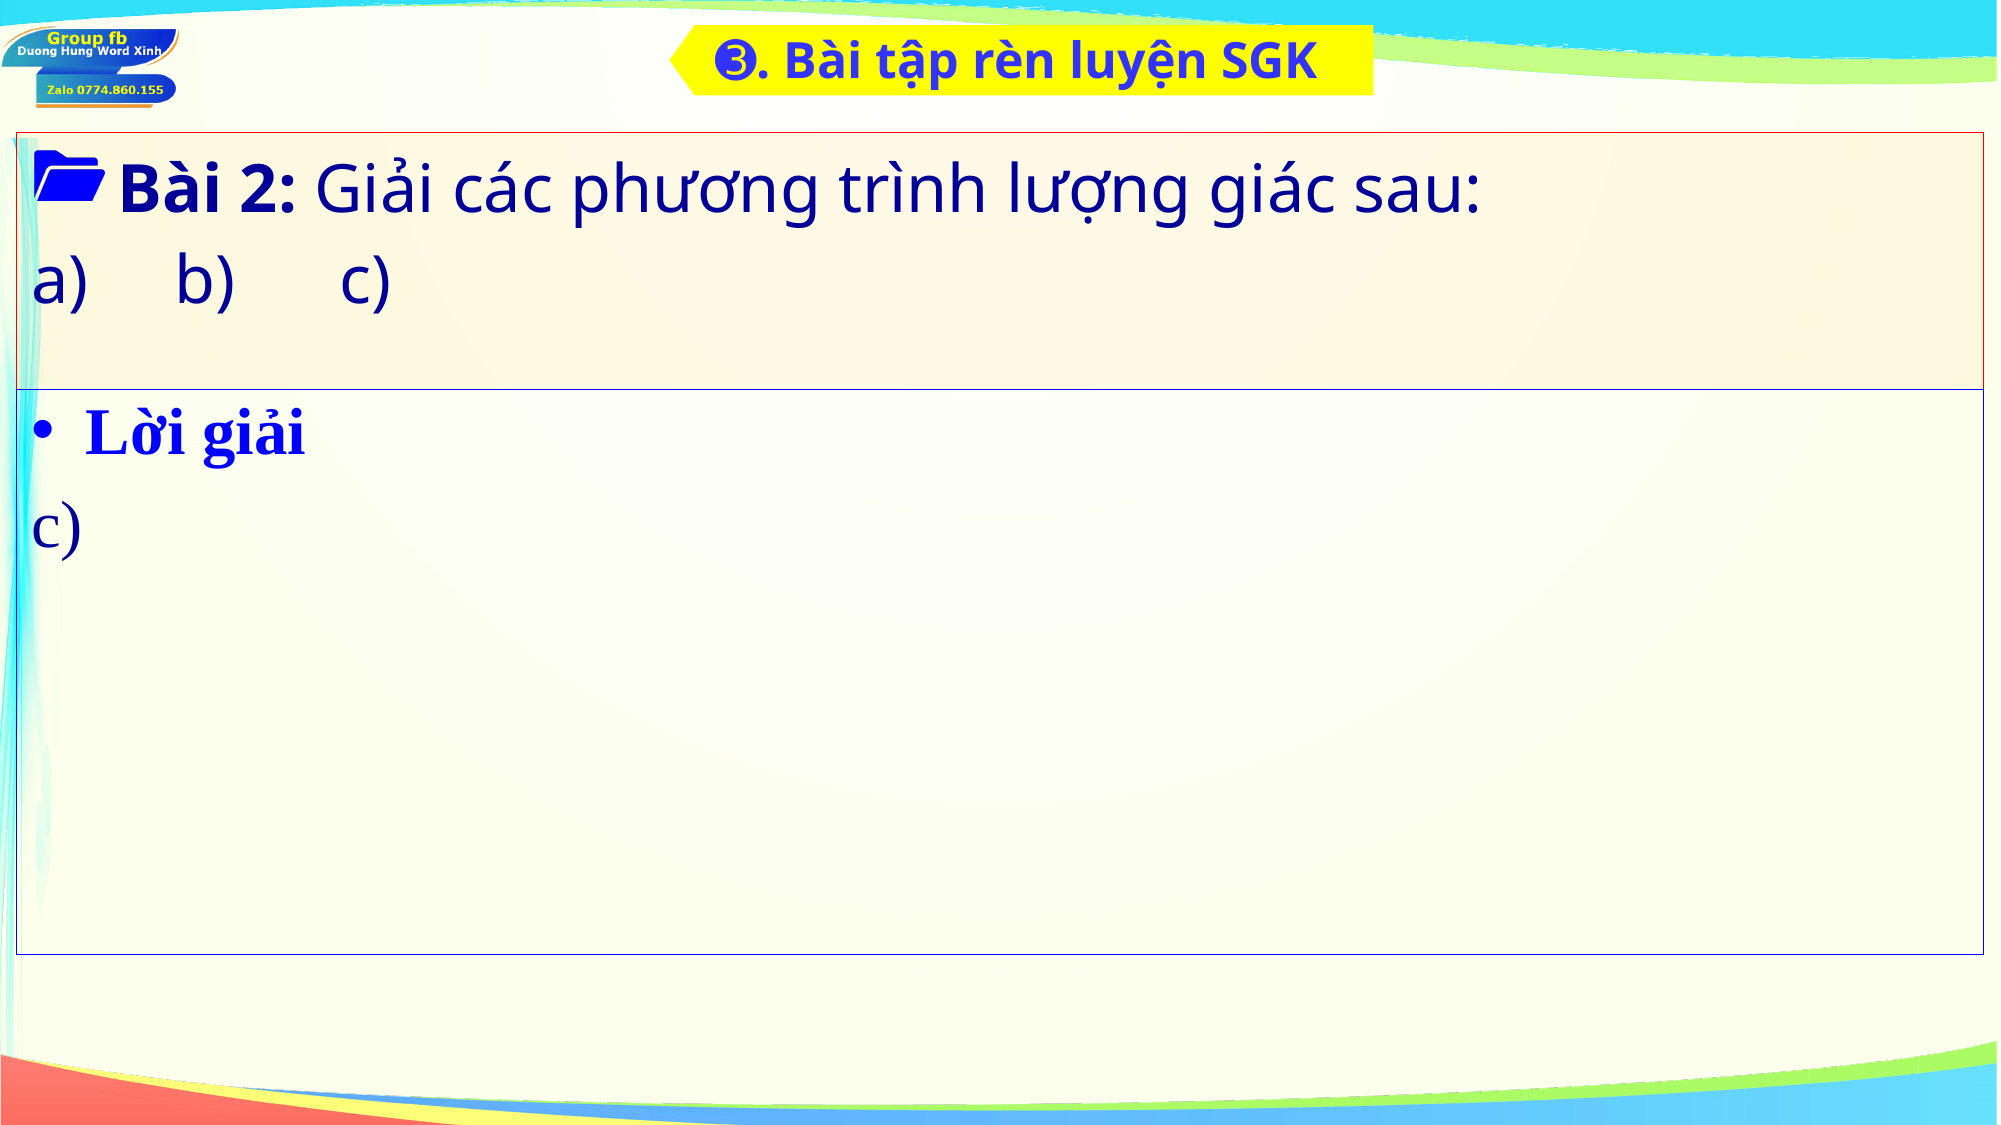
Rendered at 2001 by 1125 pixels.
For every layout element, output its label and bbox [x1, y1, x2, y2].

picture [0, 0, 1997, 108]
picture [26, 132, 113, 219]
picture [0, 138, 1997, 1125]
picture [17, 390, 75, 954]
text_box [669, 20, 1394, 97]
